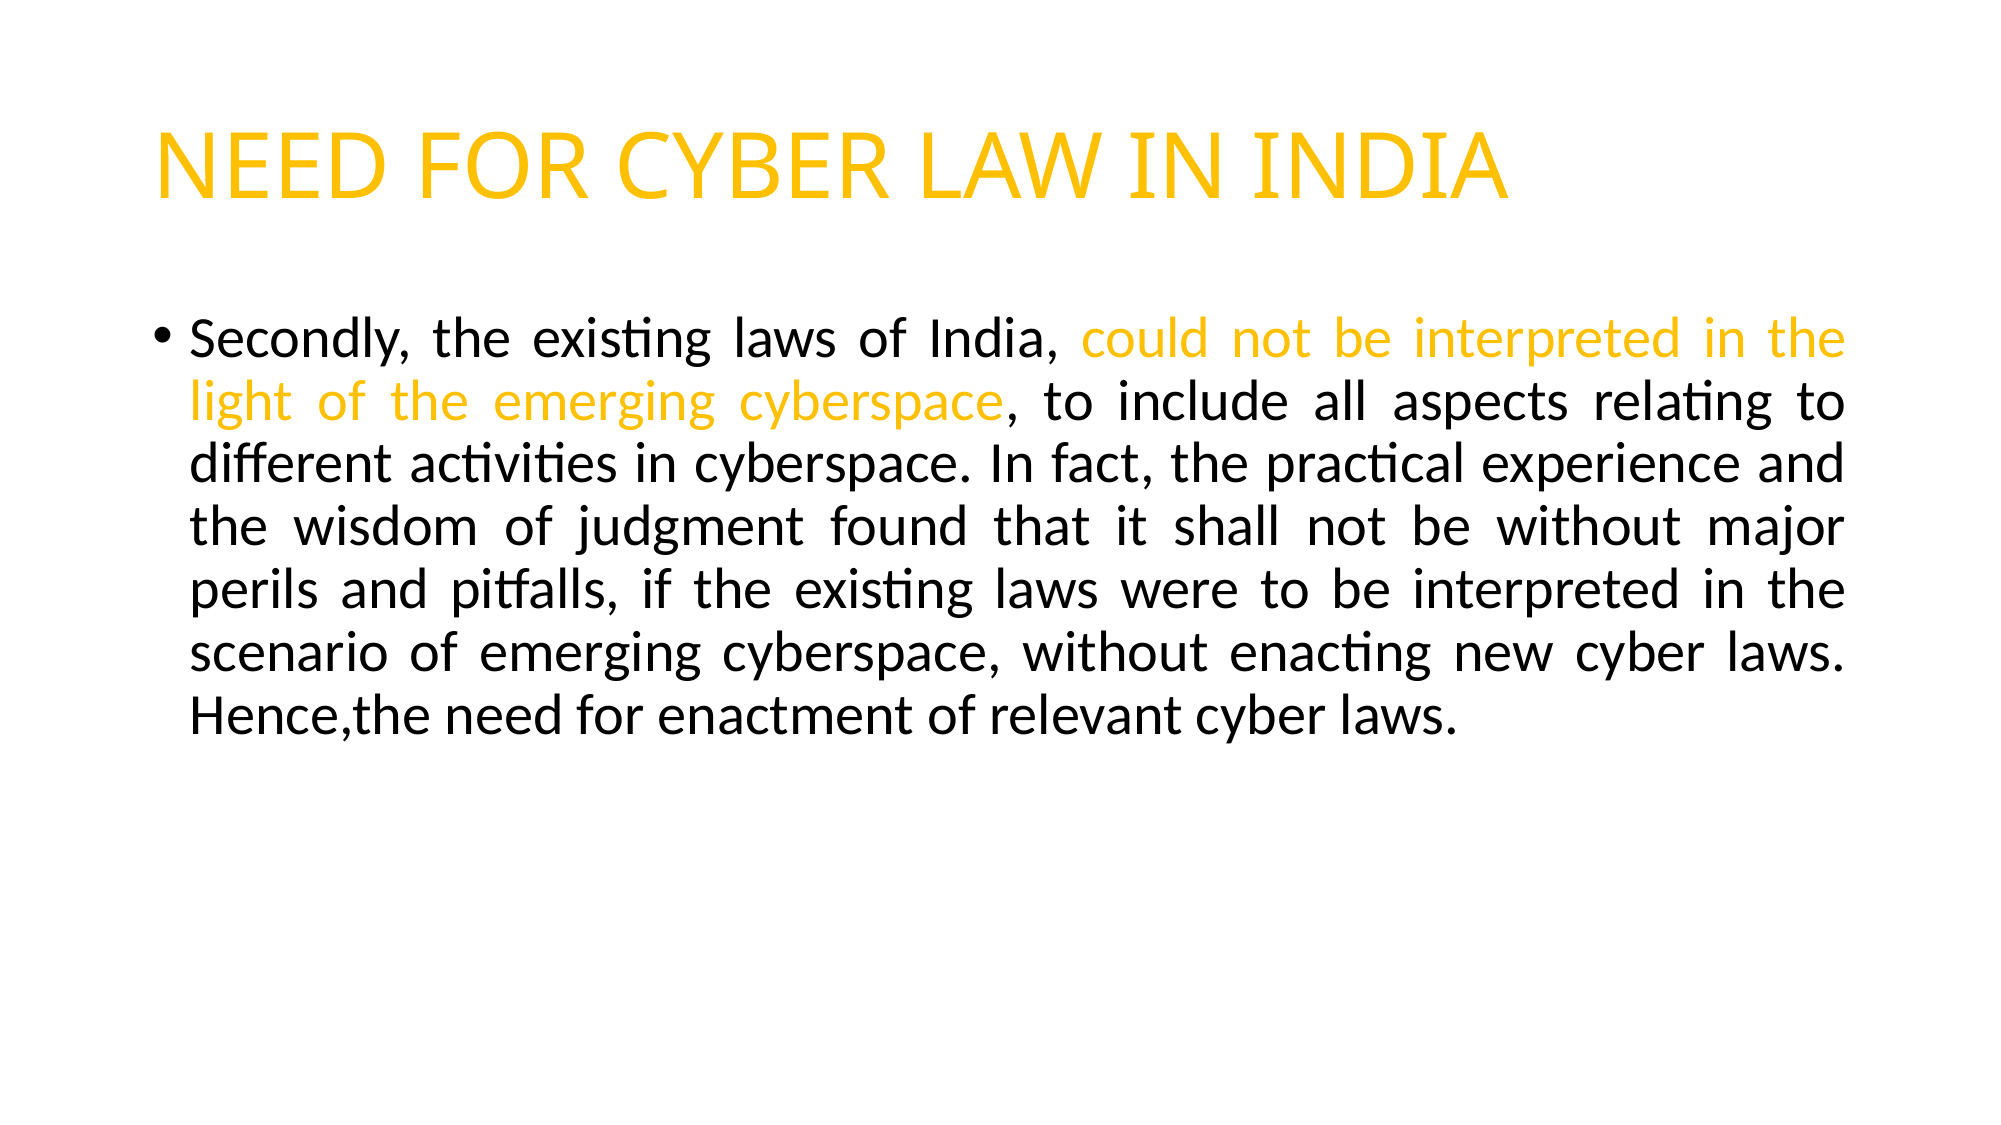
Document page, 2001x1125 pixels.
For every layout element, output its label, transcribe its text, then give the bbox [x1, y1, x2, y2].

title NEED FOR CYBER LAW IN INDIA [137, 59, 1863, 278]
list Secondly, the existing laws of India, could not be interpreted in the light of the emerging cyberspace, to include all aspects relating to different activities in cyberspace. In fact, the practical experience and the wisdom of judgment found that it shall not be without major perils and pitfalls, if the existing laws were to be interpreted in the scenario of emerging cyberspace, without enacting new cyber laws. Hence,the need for enactment of relevant cyber laws. [137, 299, 1863, 1014]
